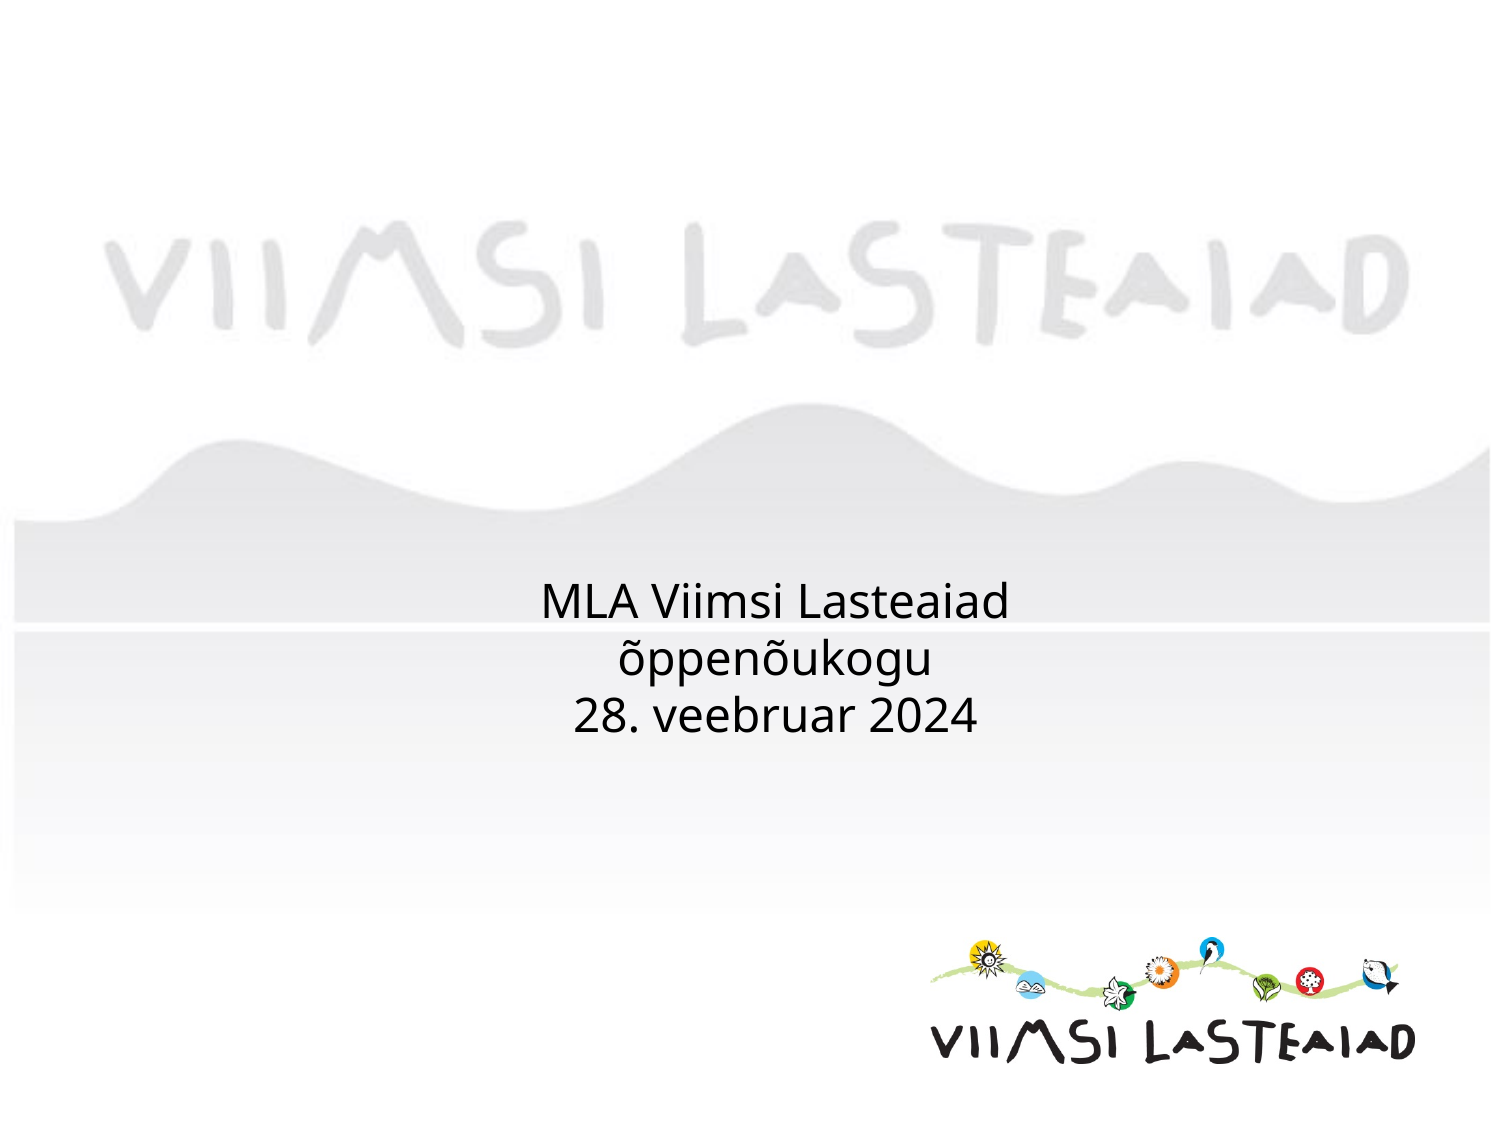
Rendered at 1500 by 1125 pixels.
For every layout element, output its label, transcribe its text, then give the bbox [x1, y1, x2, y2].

title MLA Viimsi Lasteaiad õppenõukogu 28. veebruar 2024 [100, 562, 1451, 750]
picture [0, 0, 1500, 1125]
